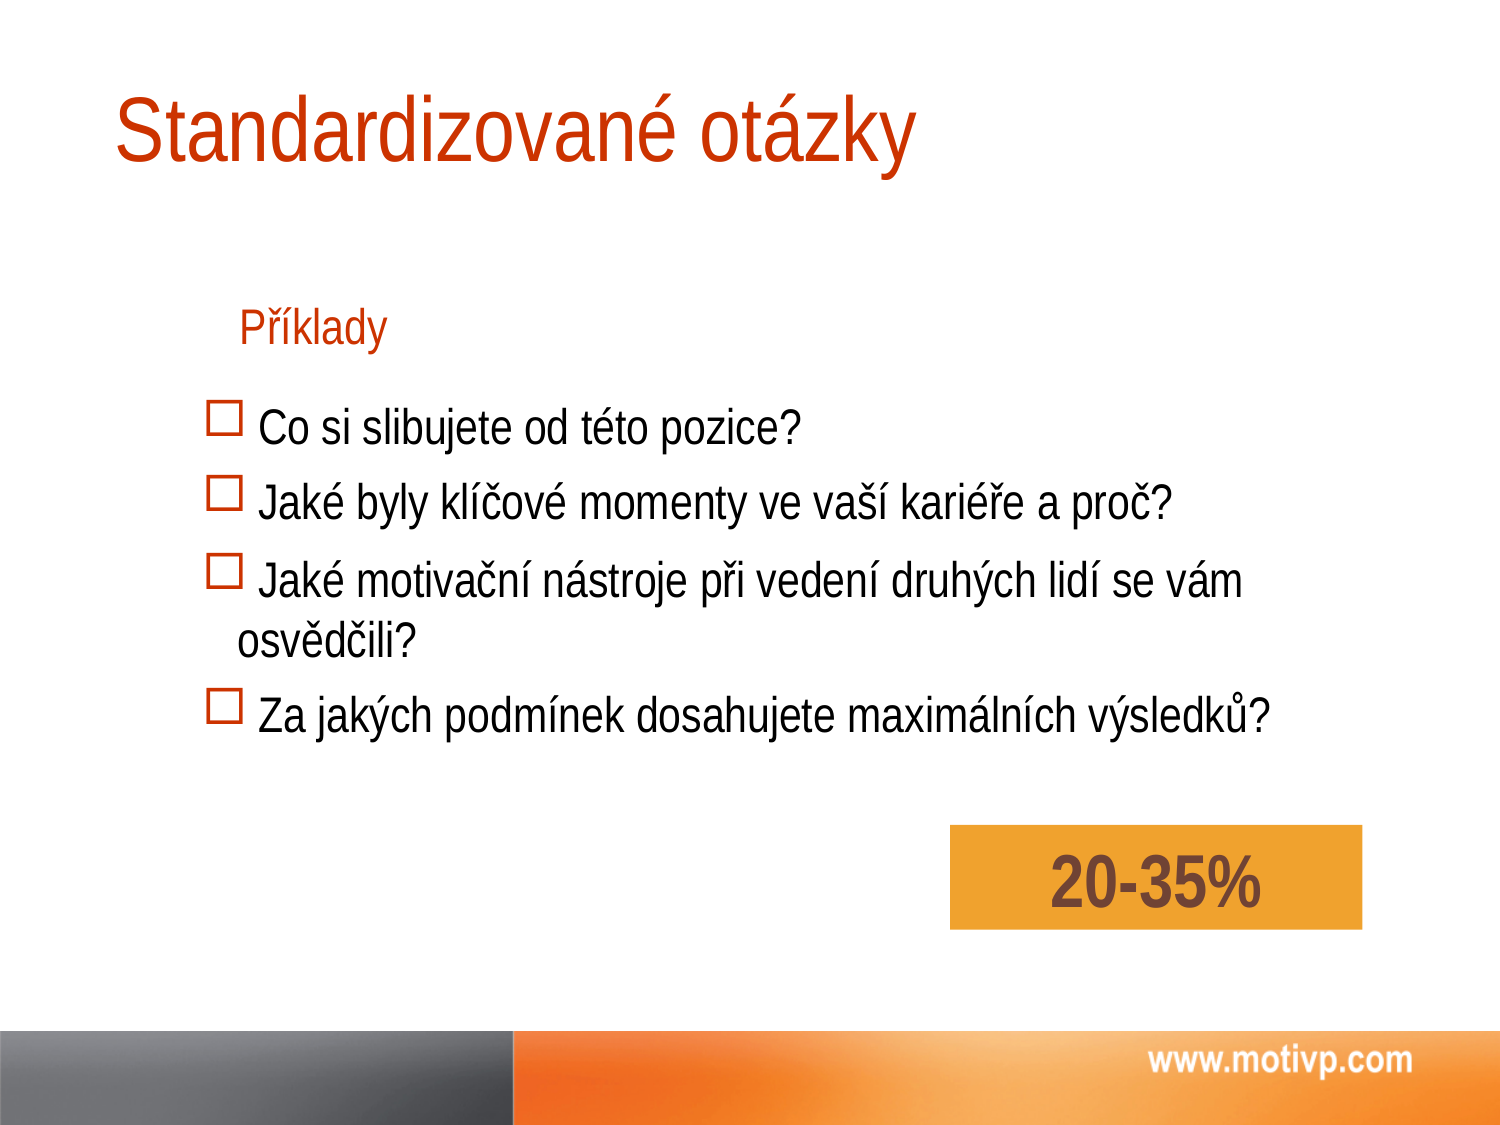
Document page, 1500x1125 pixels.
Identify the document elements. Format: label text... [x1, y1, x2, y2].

text_box Jaké byly klíčové momenty ve vaší kariéře a proč? [187, 462, 1288, 538]
text_box Příklady [224, 287, 688, 363]
title Standardizované otázky [99, 0, 1376, 188]
text_box Za jakých podmínek dosahujete maximálních výsledků? [187, 674, 1288, 750]
picture [0, 1031, 1500, 1125]
text_box Jaké motivační nástroje při vedení druhých lidí se vám osvědčili? [187, 540, 1288, 674]
text_box 20-35% [950, 824, 1363, 930]
text_box Co si slibujete od této pozice? [187, 387, 1288, 462]
